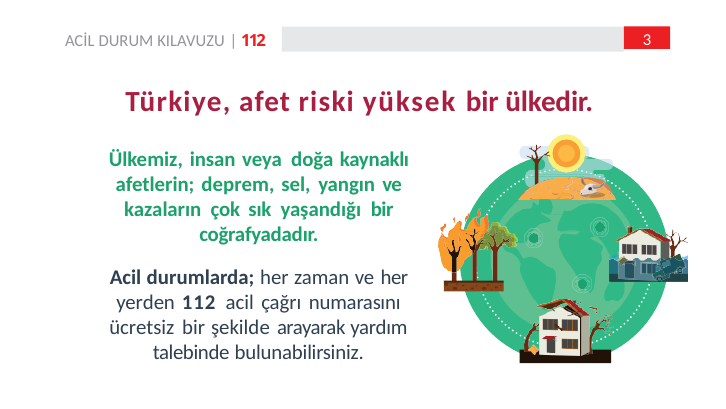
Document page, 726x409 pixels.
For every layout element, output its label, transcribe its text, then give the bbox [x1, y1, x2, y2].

text_box 3 [623, 26, 671, 49]
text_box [437, 133, 689, 364]
text_box ACİL DURUM KILAVUZU | 112 [62, 27, 271, 50]
text_box Türkiye, afet riski yüksek bir ülkedir. Ülkemiz, insan veya doğa kaynaklı afetlerin; deprem, sel, yangın ve kazaların çok sık yaşandığı bir coğrafyadadır. Acil durumlarda; her zaman ve her yerden 112 acil çağrı numarasını ücretsiz bir şekilde arayarak yardım talebinde bulunabilirsiniz. [103, 80, 603, 364]
text_box [281, 26, 624, 52]
